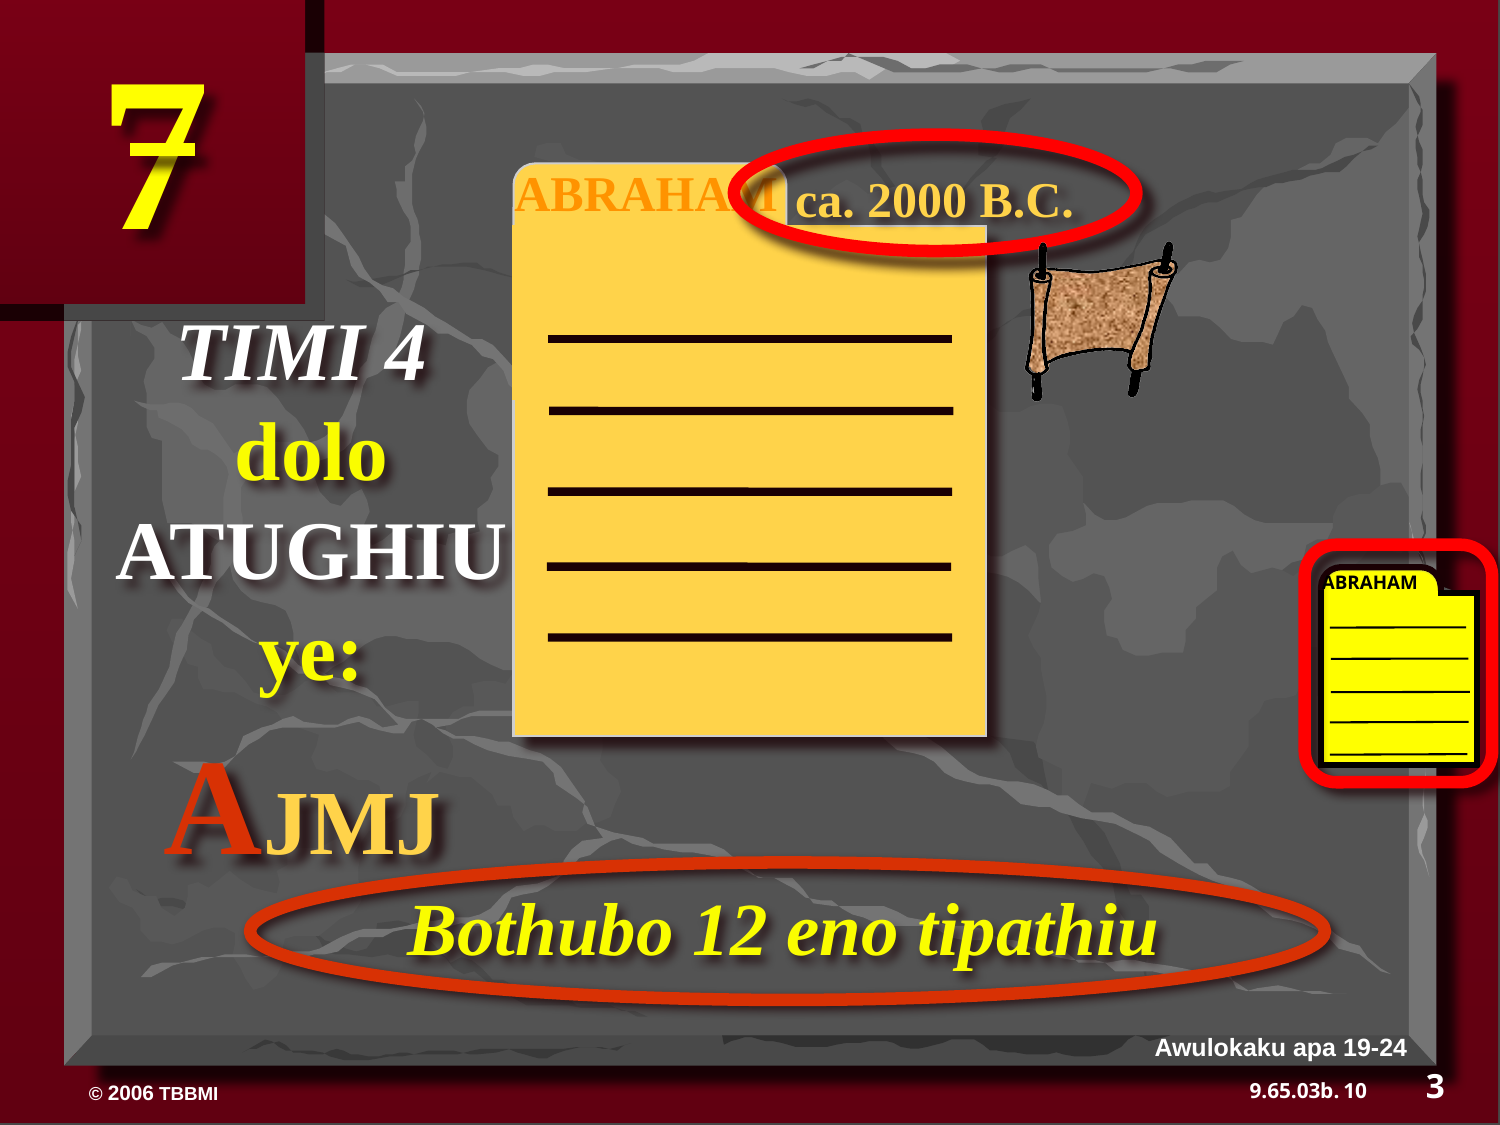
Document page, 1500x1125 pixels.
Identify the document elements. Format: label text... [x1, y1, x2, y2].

text_box [1304, 544, 1493, 783]
text_box AJMJ [156, 709, 449, 890]
text_box [513, 265, 987, 737]
text_box [733, 134, 1137, 252]
text_box 10 [1335, 1070, 1375, 1111]
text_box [994, 220, 1202, 443]
text_box [513, 229, 849, 399]
text_box ABRAHAM [507, 153, 785, 229]
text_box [249, 862, 1326, 1001]
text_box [91, 0, 219, 261]
text_box TIMI 4 dolo ATUGHIU ye: [73, 289, 513, 704]
text_box Awulokaku apa 19-24 [1146, 1024, 1416, 1069]
text_box 3 [1418, 1058, 1453, 1113]
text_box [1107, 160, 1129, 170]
